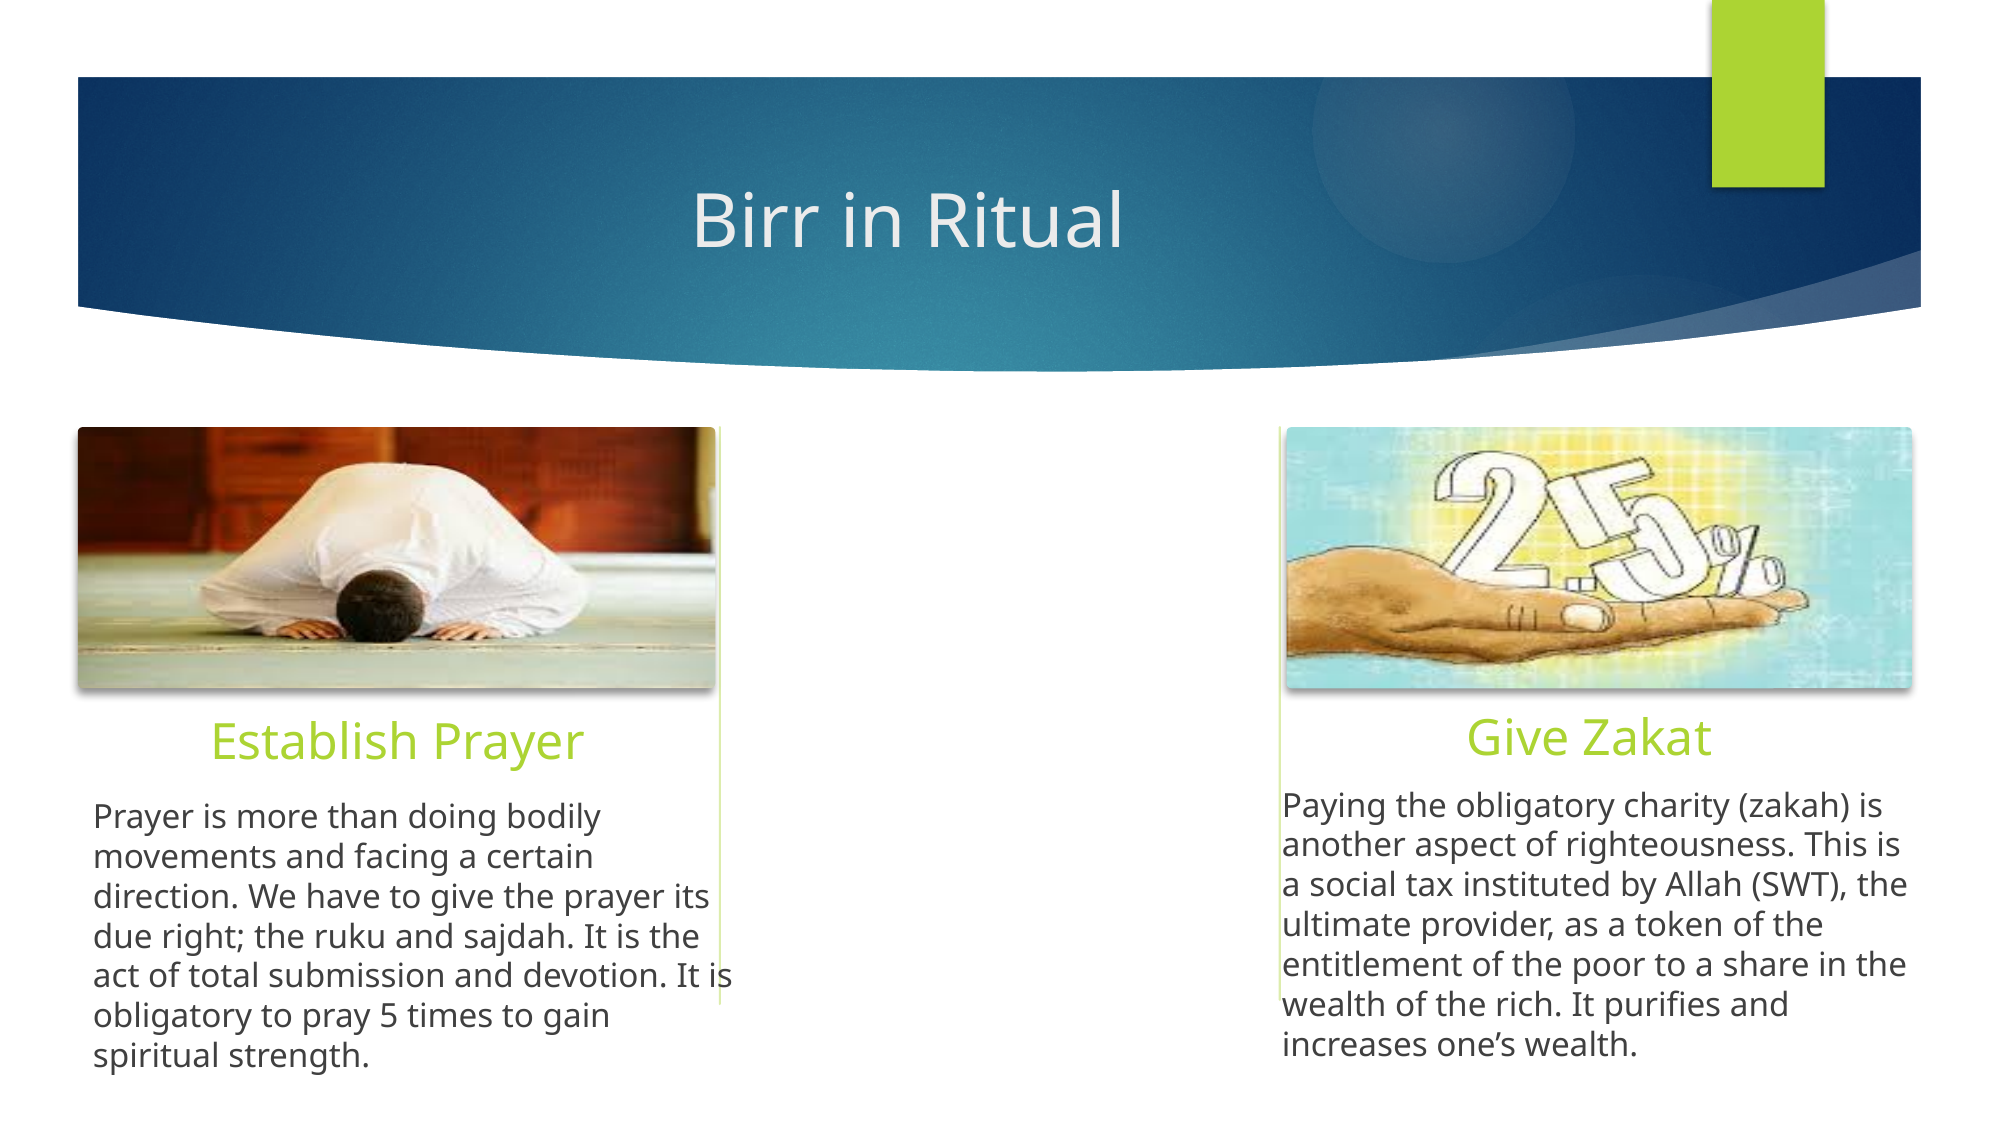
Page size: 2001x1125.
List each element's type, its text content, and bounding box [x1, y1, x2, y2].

list Give Zakat [1266, 665, 1912, 773]
picture [77, 426, 716, 689]
picture [1286, 426, 1913, 689]
list Prayer is more than doing bodily movements and facing a certain direction. We have to give the prayer its due right; the ruku and sajdah. It is the act of total submission and devotion. It is obligatory to pray 5 times to gain spiritual strength. [77, 787, 752, 1125]
list Establish Prayer [195, 701, 696, 778]
list Paying the obligatory charity (zakah) is another aspect of righteousness. This is a social tax instituted by Allah (SWT), the ultimate provider, as a token of the entitlement of the poor to a share in the wealth of the rich. It purifies and increases one’s wealth. [1266, 776, 1945, 1125]
title Birr in Ritual [189, 159, 1627, 276]
